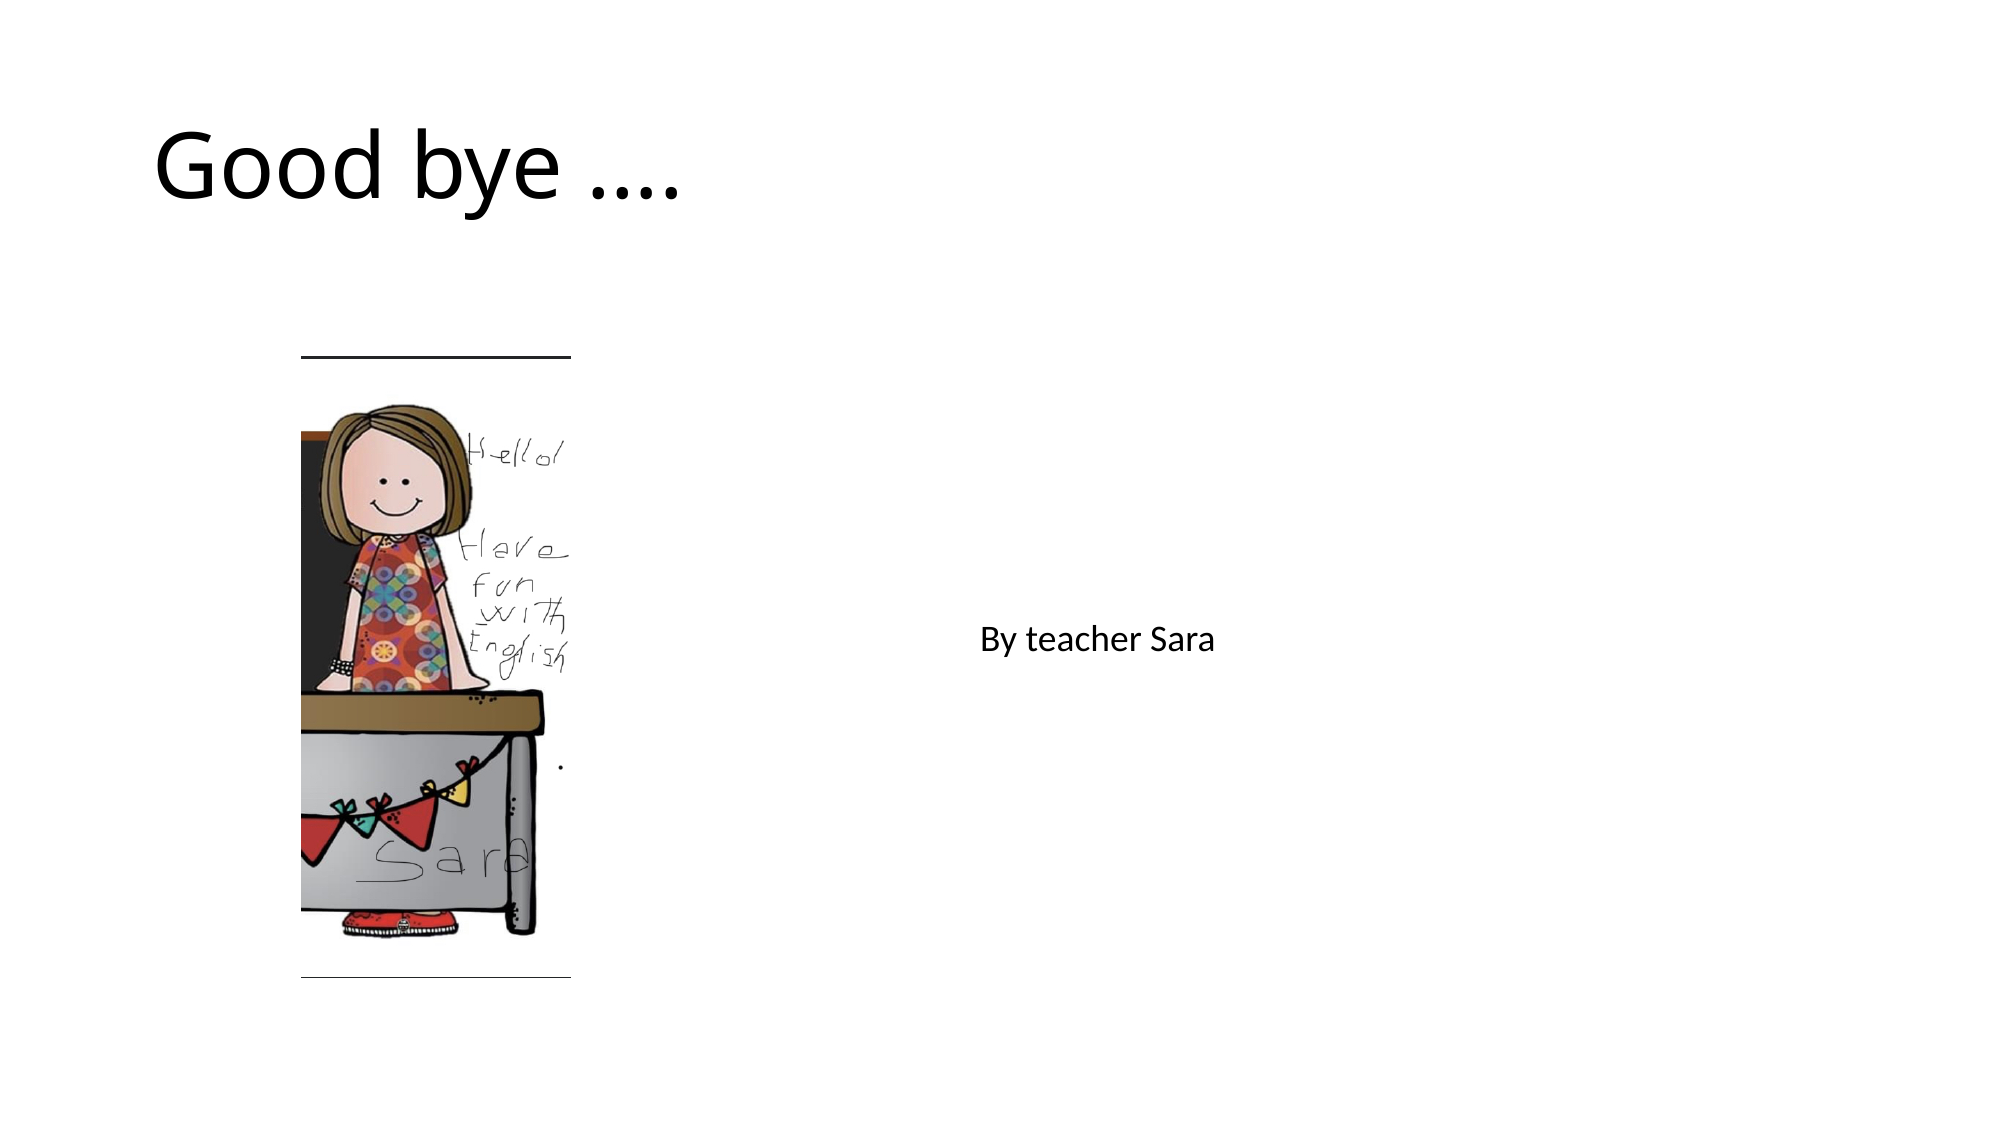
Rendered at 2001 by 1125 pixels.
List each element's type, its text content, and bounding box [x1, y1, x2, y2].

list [301, 356, 571, 978]
text_box By teacher Sara [965, 606, 1593, 666]
title Good bye …. [137, 59, 1863, 278]
